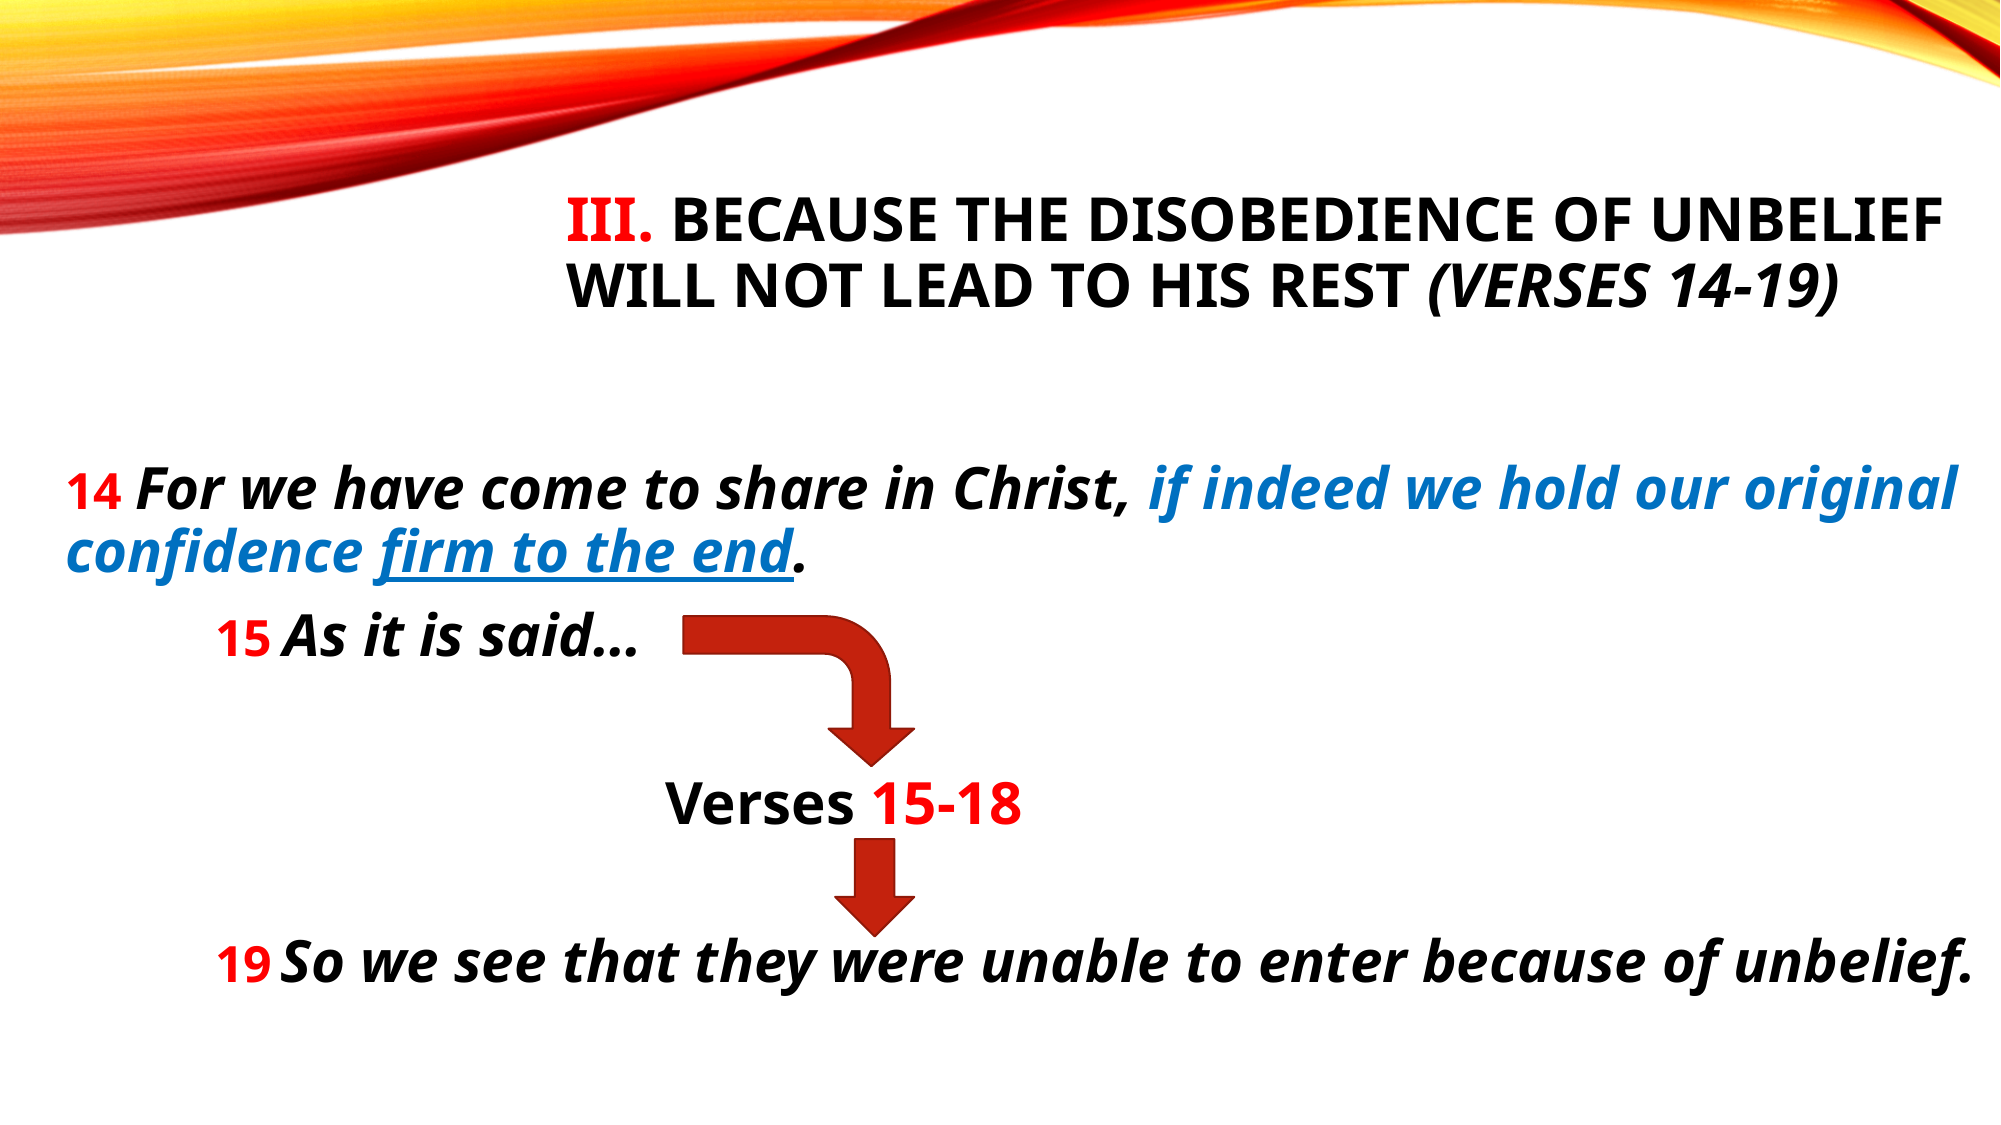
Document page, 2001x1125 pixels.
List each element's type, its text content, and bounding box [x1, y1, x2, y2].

title III. Because the disobedience of unbelief will not lead to His rest (verses 14-19) [551, 148, 1968, 361]
list 14 For we have come to share in Christ, if indeed we hold our original confidence firm to the end. 15 As it is said… Verses 15-18 19 So we see that they were unable to enter because of unbelief. [50, 451, 2000, 1091]
text_box [834, 838, 916, 938]
picture [0, 0, 2000, 237]
text_box [682, 615, 916, 767]
